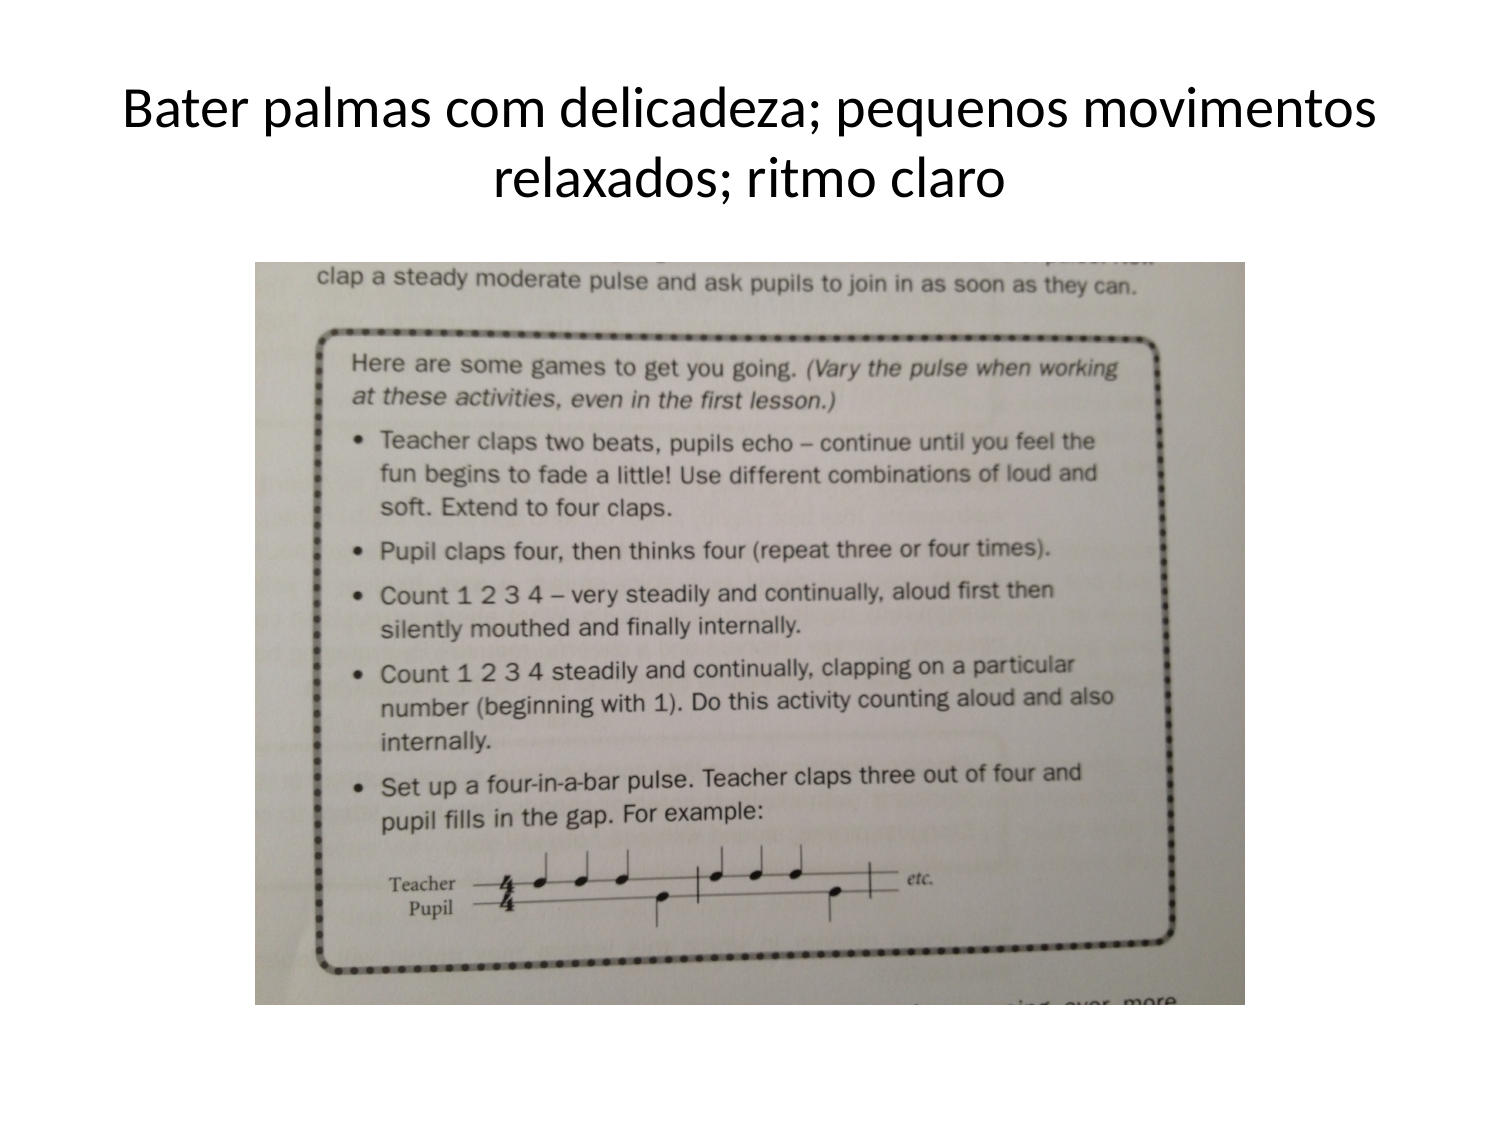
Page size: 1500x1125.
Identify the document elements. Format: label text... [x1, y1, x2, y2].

title Bater palmas com delicadeza; pequenos movimentos relaxados; ritmo claro [75, 45, 1425, 233]
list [74, 262, 1426, 1006]
